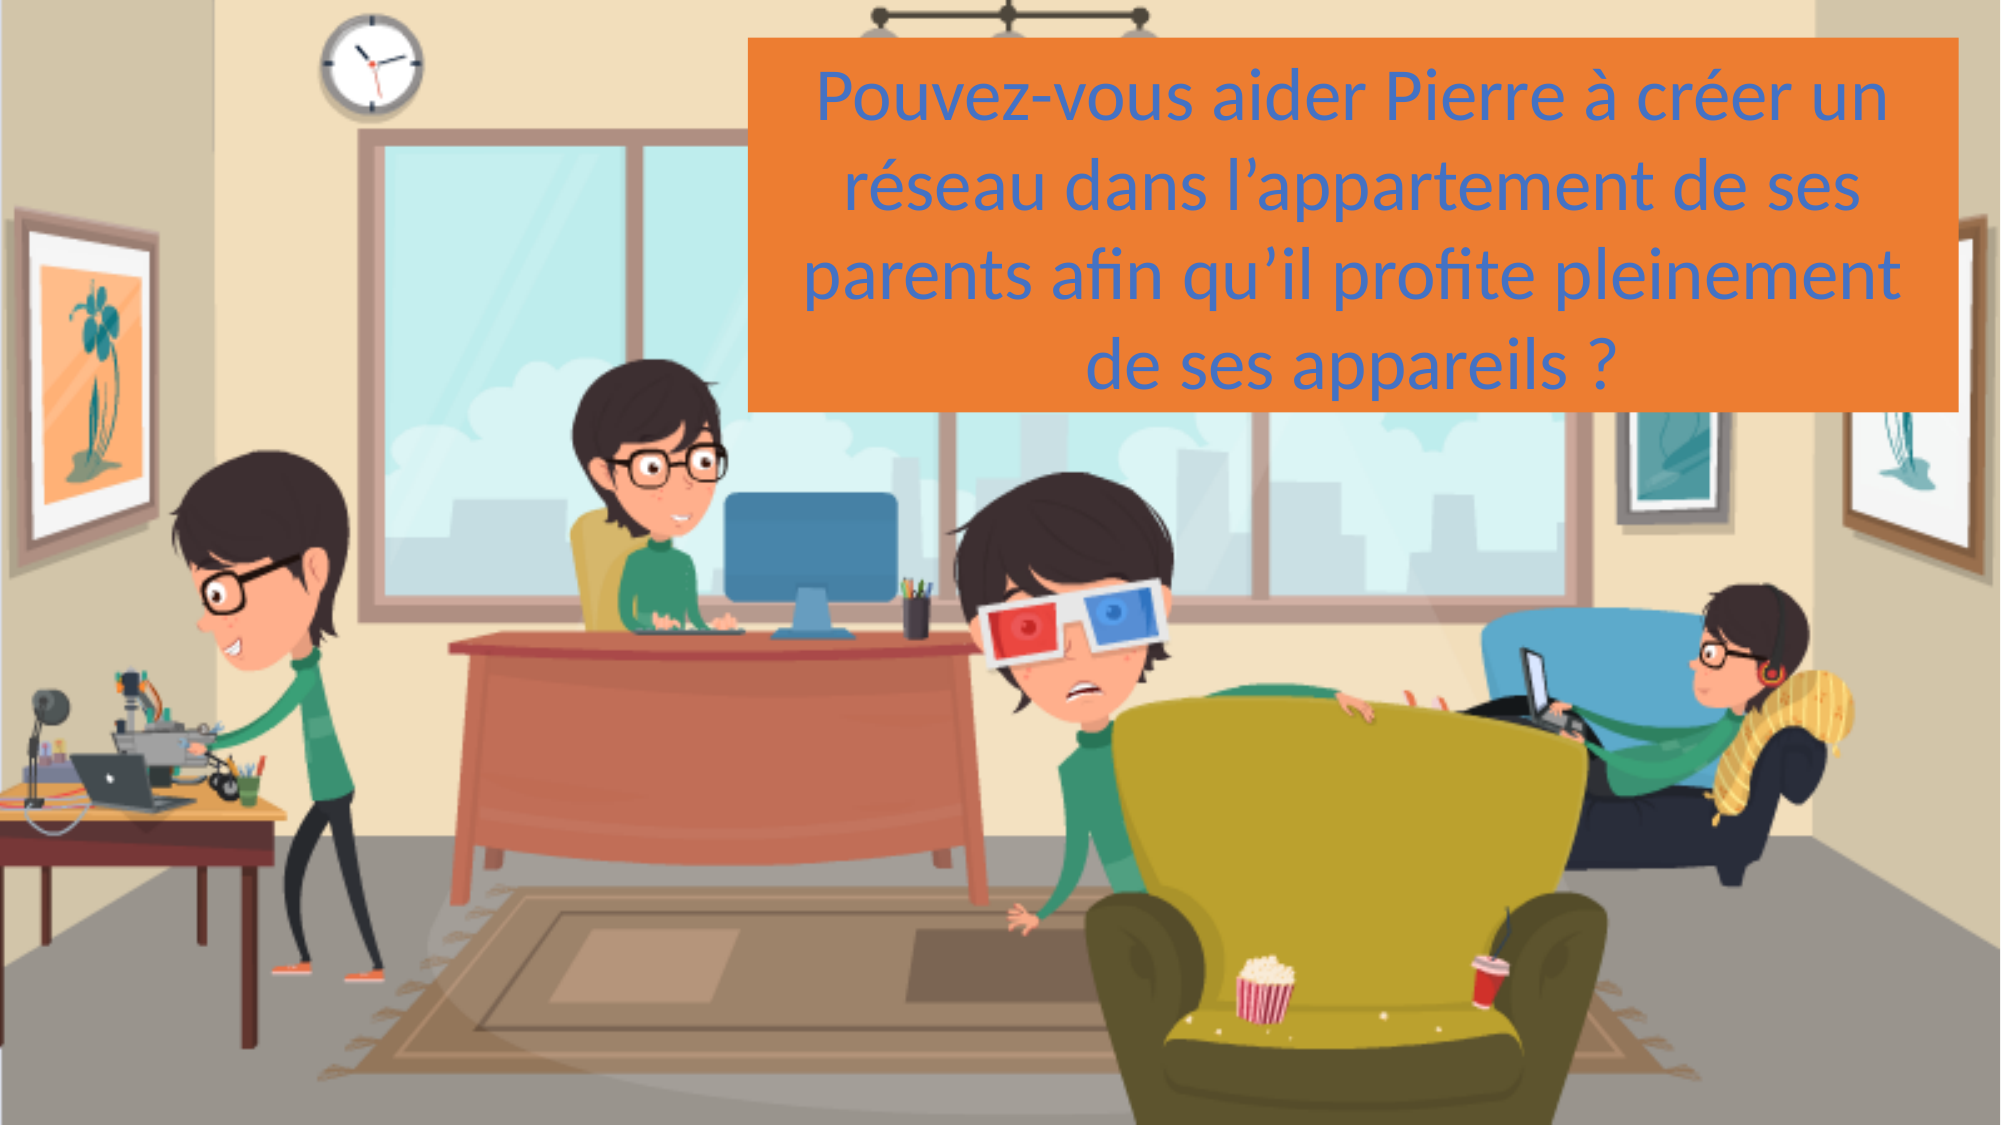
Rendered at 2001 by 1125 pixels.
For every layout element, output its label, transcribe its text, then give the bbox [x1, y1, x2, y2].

picture [0, 0, 2001, 1125]
text_box Pouvez-vous aider Pierre à créer un réseau dans l’appartement de ses parents afin qu’il profite pleinement de ses appareils ? [747, 37, 1959, 413]
